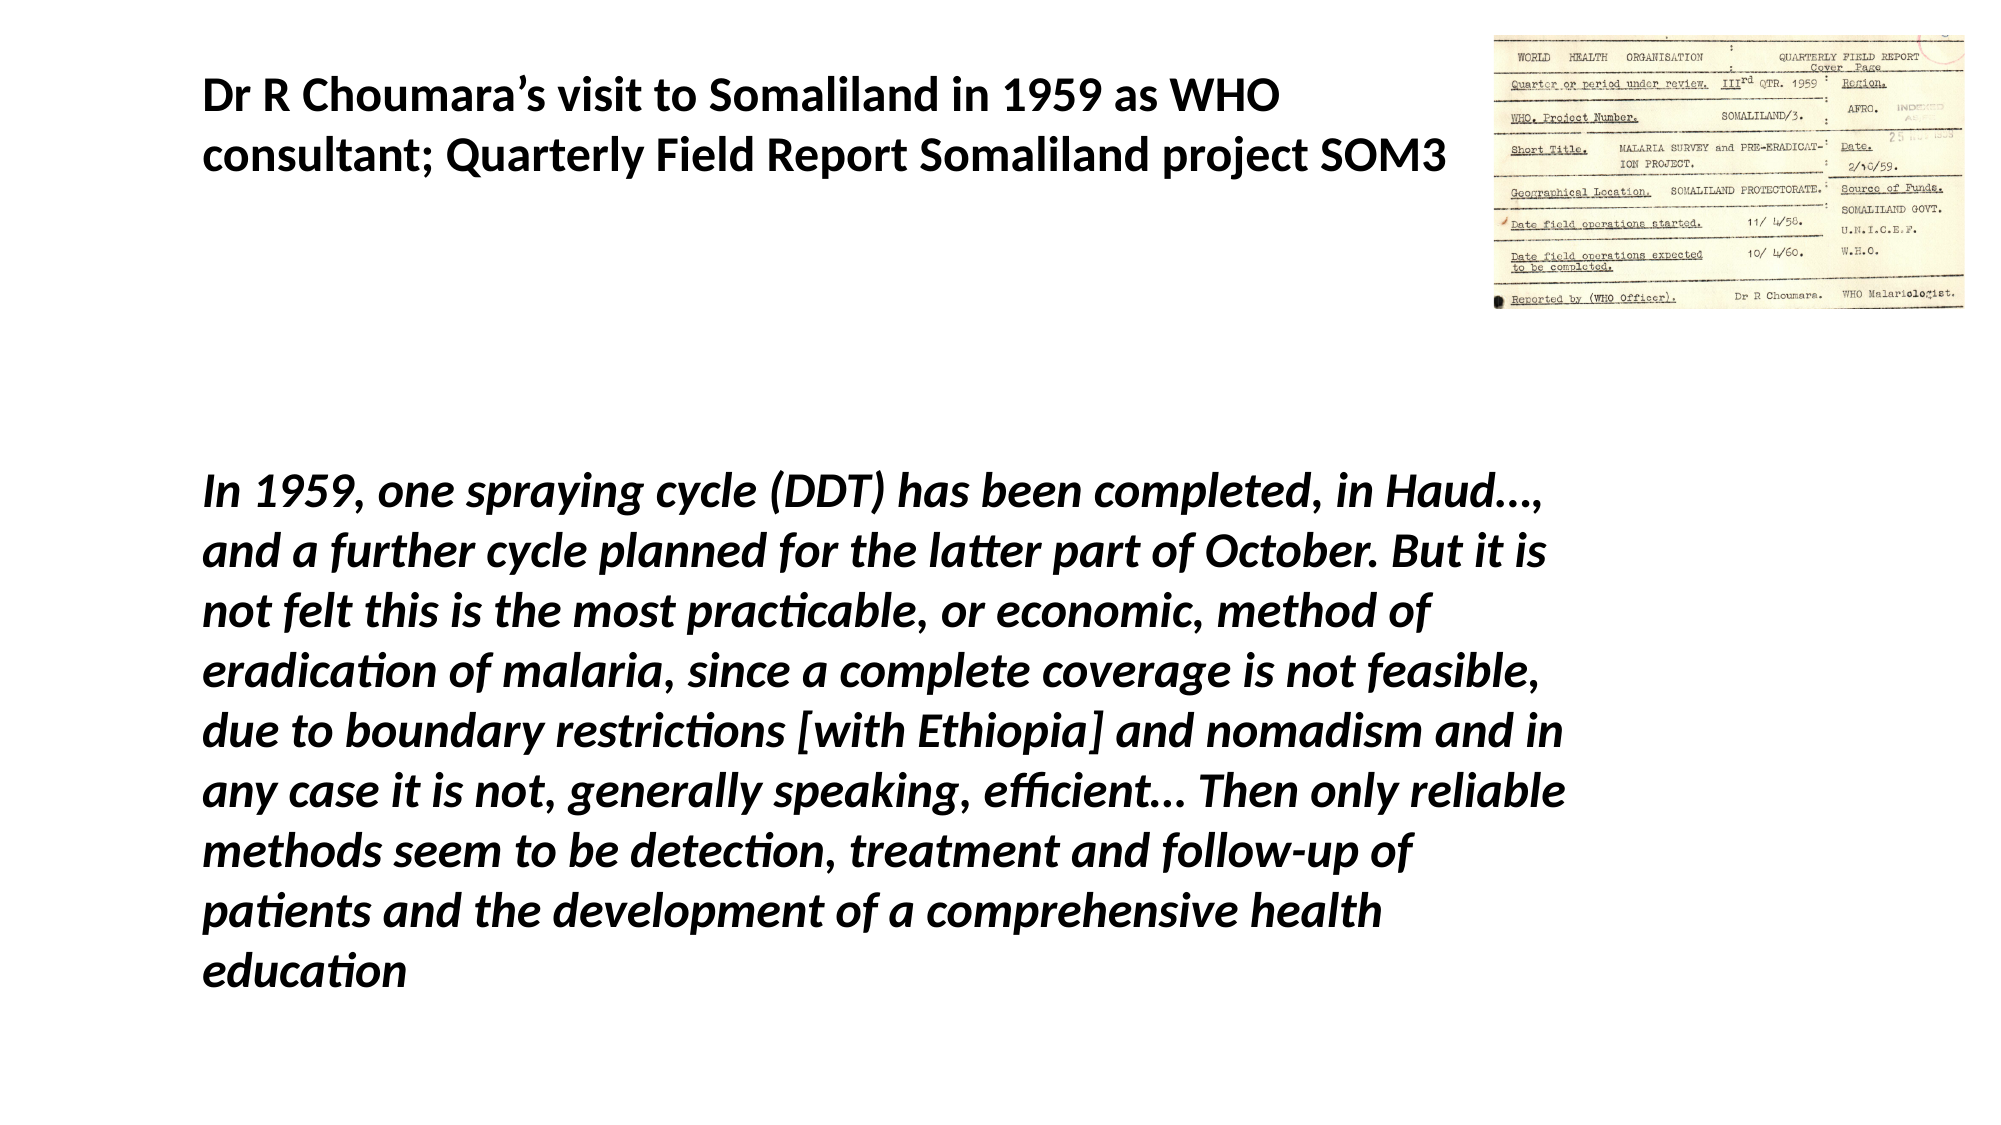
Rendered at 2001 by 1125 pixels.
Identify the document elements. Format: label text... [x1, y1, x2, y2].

picture [1493, 35, 1965, 309]
text_box Dr R Choumara’s visit to Somaliland in 1959 as WHO consultant; Quarterly Field Report Somaliland project SOM3 [187, 53, 1493, 234]
text_box In 1959, one spraying cycle (DDT) has been completed, in Haud…, and a further cycle planned for the latter part of October. But it is not felt this is the most practicable, or economic, method of eradication of malaria, since a complete coverage is not feasible, due to boundary restrictions [with Ethiopia] and nomadism and in any case it is not, generally speaking, efficient… Then only reliable methods seem to be detection, treatment and follow-up of patients and the development of a comprehensive health education [187, 450, 1595, 1051]
